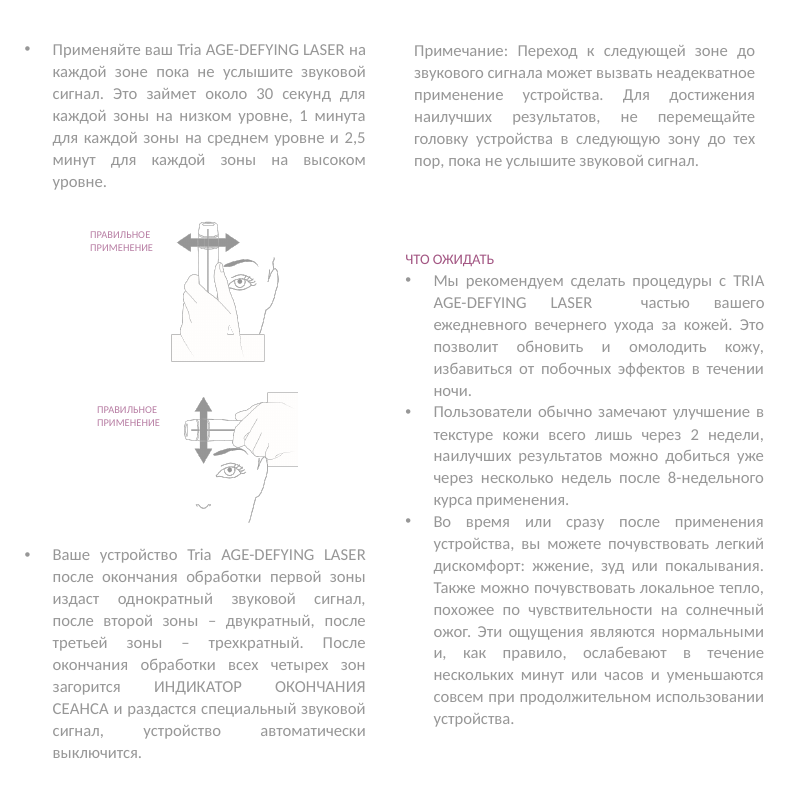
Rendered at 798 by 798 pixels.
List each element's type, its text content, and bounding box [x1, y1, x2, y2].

text_box Ваше устройство Tria AGE-DEFYING LASER после окончания обработки первой зоны издаст однократный звуковой сигнал, после второй зоны – двукратный, после третьей зоны – трехкратный. После окончания обработки всех четырех зон загорится ИНДИКАТОР ОКОНЧАНИЯ СЕАНСА и раздастся специальный звуковой сигнал, устройство автоматически выключится. [0, 534, 381, 769]
text_box Применяйте ваш Tria AGE-DEFYING LASER на каждой зоне пока не услышите звуковой сигнал. Это займет около 30 секунд для каждой зоны на низком уровне, 1 минута для каждой зоны на среднем уровне и 2,5 минут для каждой зоны на высоком уровне. [0, 29, 381, 198]
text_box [74, 221, 298, 523]
text_box Примечание: Переход к следующей зоне до звукового сигнала может вызвать неадекватное применение устройства. Для достижения наилучших результатов, не перемещайте головку устройства в следующую зону до тех пор, пока не услышите звуковой сигнал. [389, 30, 771, 177]
text_box ЧТО ОЖИДАТЬ Мы рекомендуем сделать процедуры с TRIA AGE-DEFYING LASER частью вашего ежедневного вечернего ухода за кожей. Это позволит обновить и омолодить кожу, избавиться от побочных эффектов в течении ночи. Пользователи обычно замечают улучшение в текстуре кожи всего лишь через 2 недели, наилучших результатов можно добиться уже через несколько недель после 8-недельного курса применения. Во время или сразу после применения устройства, вы можете почувствовать легкий дискомфорт: жжение, зуд или покалывания. Также можно почувствовать локальное тепло, похожее по чувствительности на солнечный ожог. Эти ощущения являются нормальными и, как правило, ослабевают в течение нескольких минут или часов и уменьшаются совсем при продолжительном использовании устройства. [380, 241, 780, 736]
